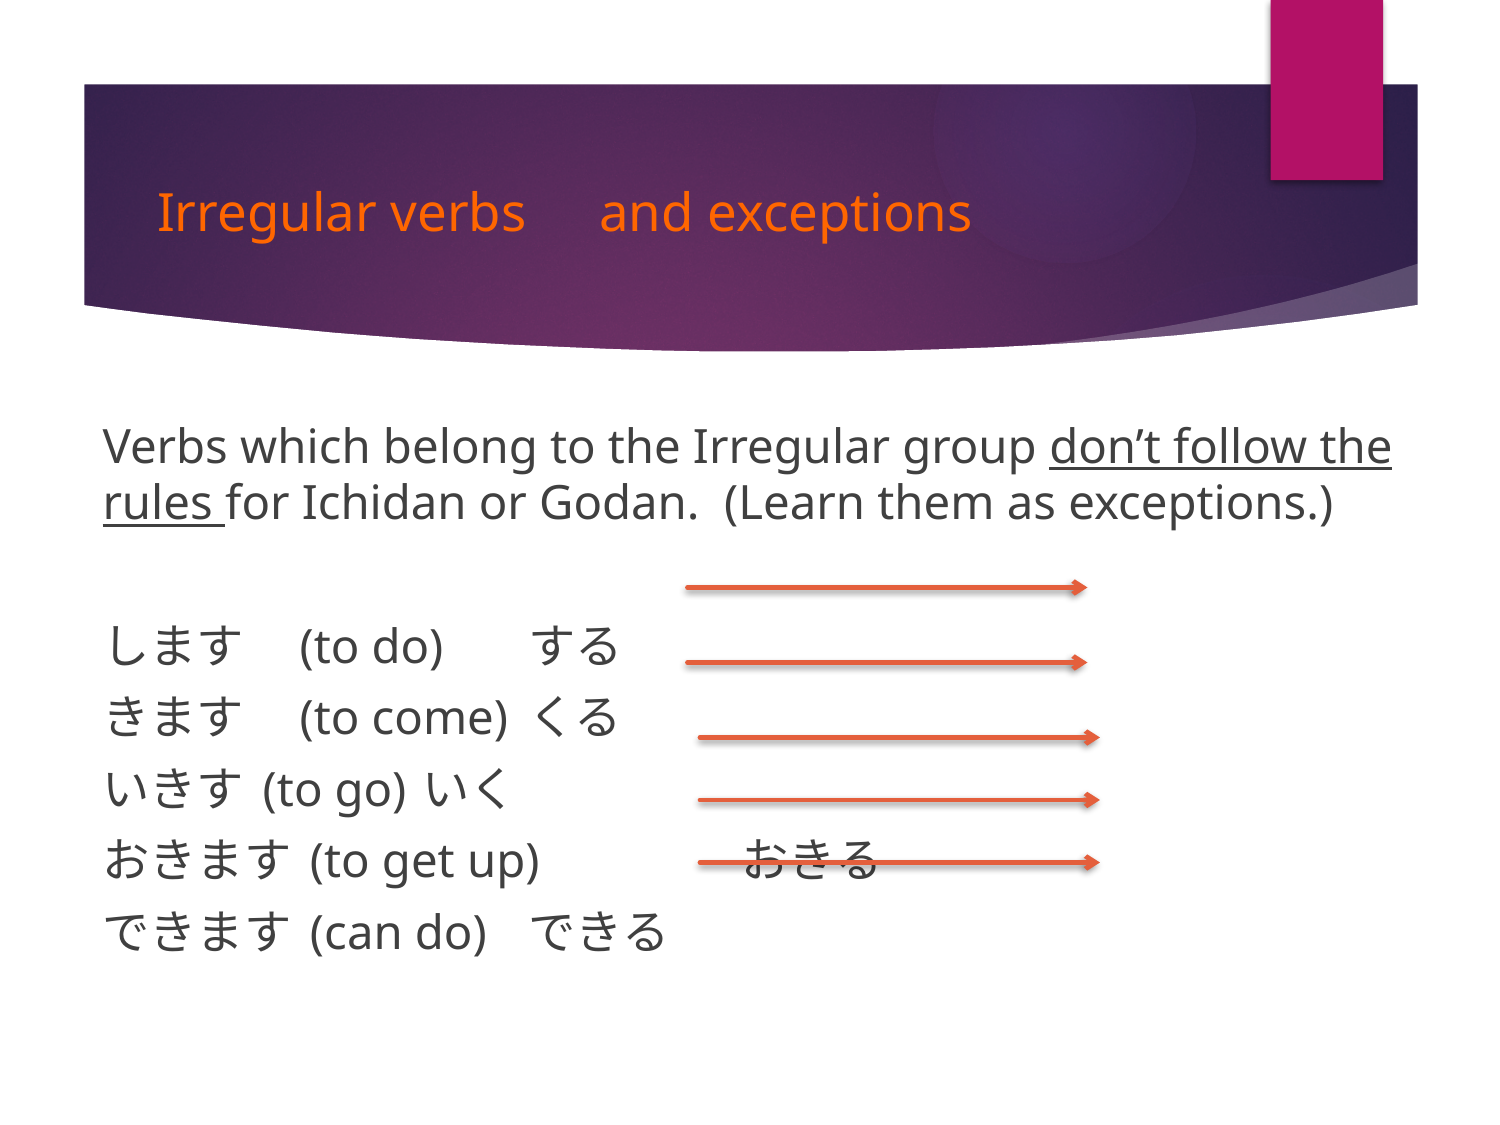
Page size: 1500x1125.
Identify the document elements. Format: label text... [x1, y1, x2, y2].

table_cell ま [702, 738, 1097, 744]
table_cell ま [707, 801, 1096, 807]
table_cell ま [690, 663, 1086, 669]
table_cell ま [690, 588, 1086, 594]
table_cell ま [702, 863, 1097, 869]
list Verbs which belong to the Irregular group don’t follow the rules for Ichidan or Godan. (Learn them as exceptions.) します (to do) する きます (to come) くる いきす (to go) いく おきます (to get up) おきる できます (can do) できる [87, 408, 1413, 988]
title Irregular verbs and exceptions [142, 152, 1183, 269]
